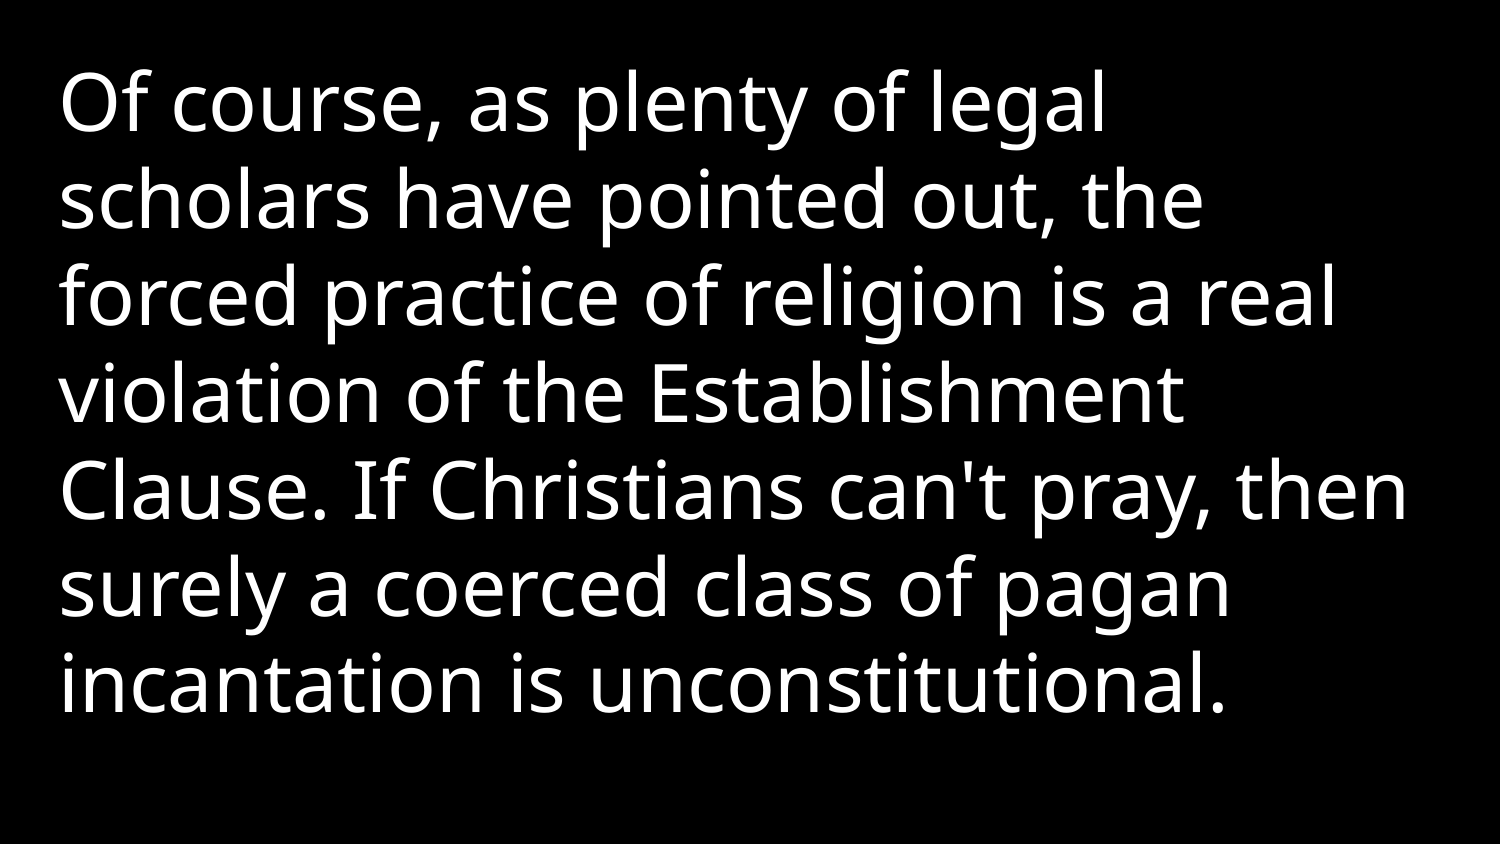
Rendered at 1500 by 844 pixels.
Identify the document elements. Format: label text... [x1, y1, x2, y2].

list Of course, as plenty of legal scholars have pointed out, the forced practice of religion is a real violation of the Establishment Clause. If Christians can't pray, then surely a coerced class of pagan incantation is unconstitutional. [50, 46, 1425, 810]
